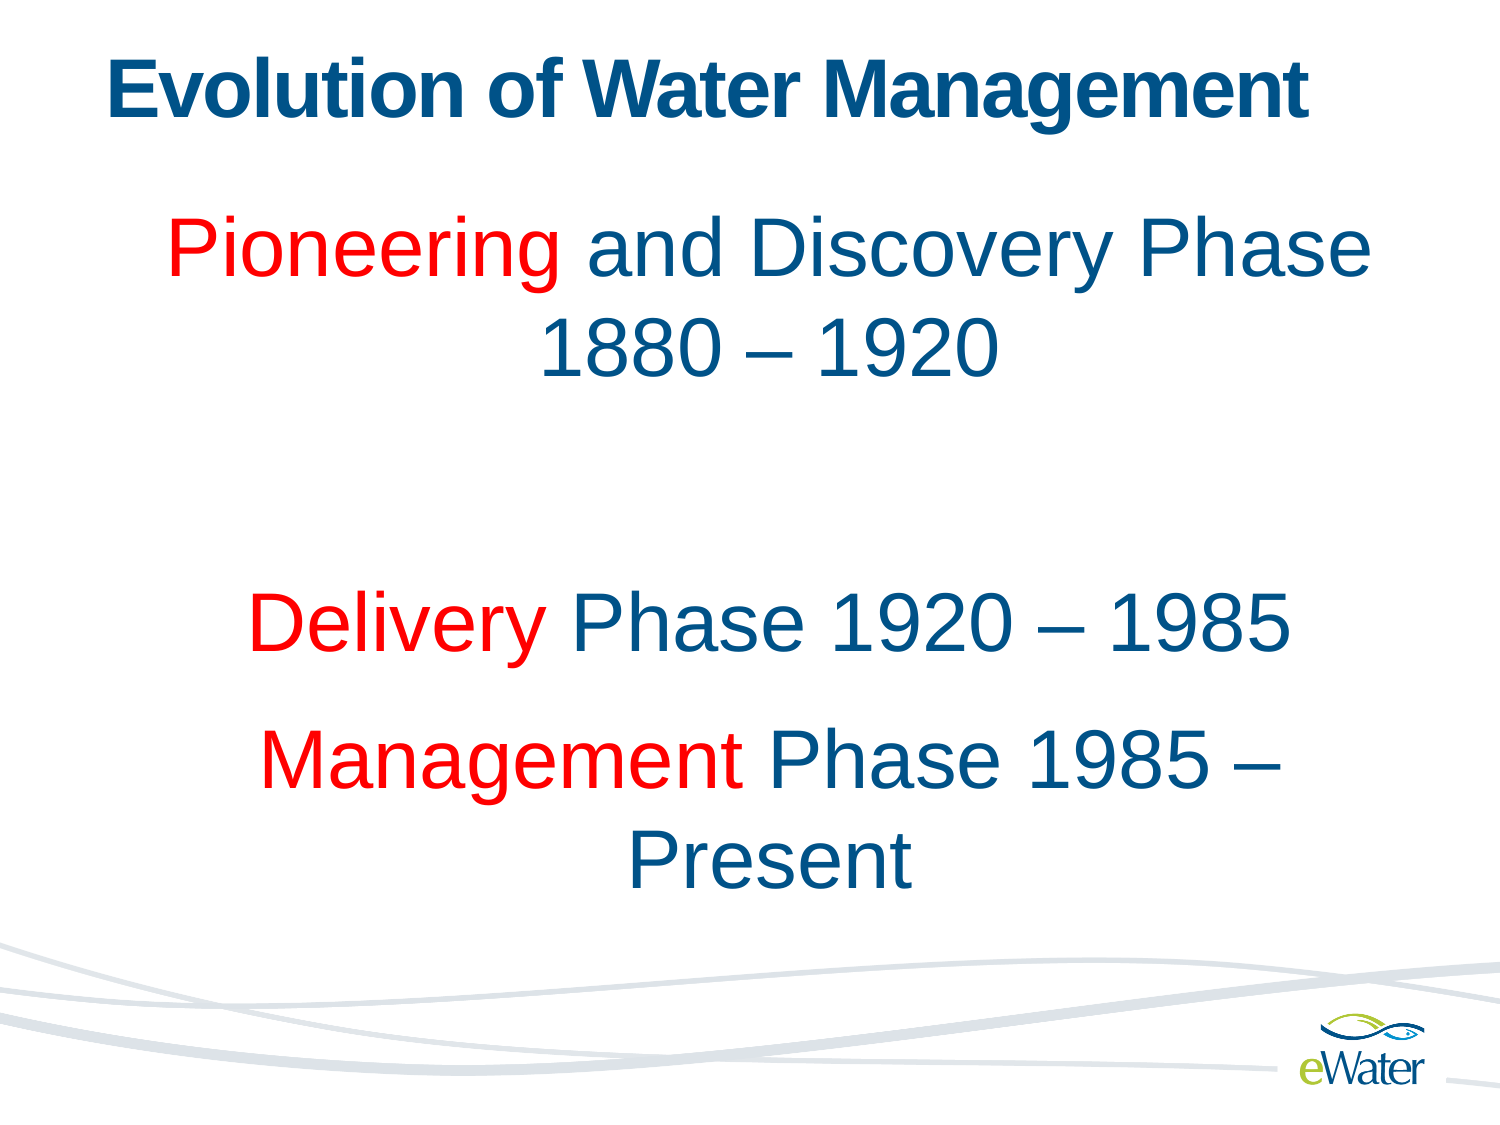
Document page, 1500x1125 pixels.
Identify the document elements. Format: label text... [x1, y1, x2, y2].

list Pioneering and Discovery Phase 1880 – 1920 Delivery Phase 1920 – 1985 Management Phase 1985 – Present [98, 184, 1448, 930]
title Evolution of Water Management [96, 54, 1448, 162]
picture [0, 933, 1500, 1125]
